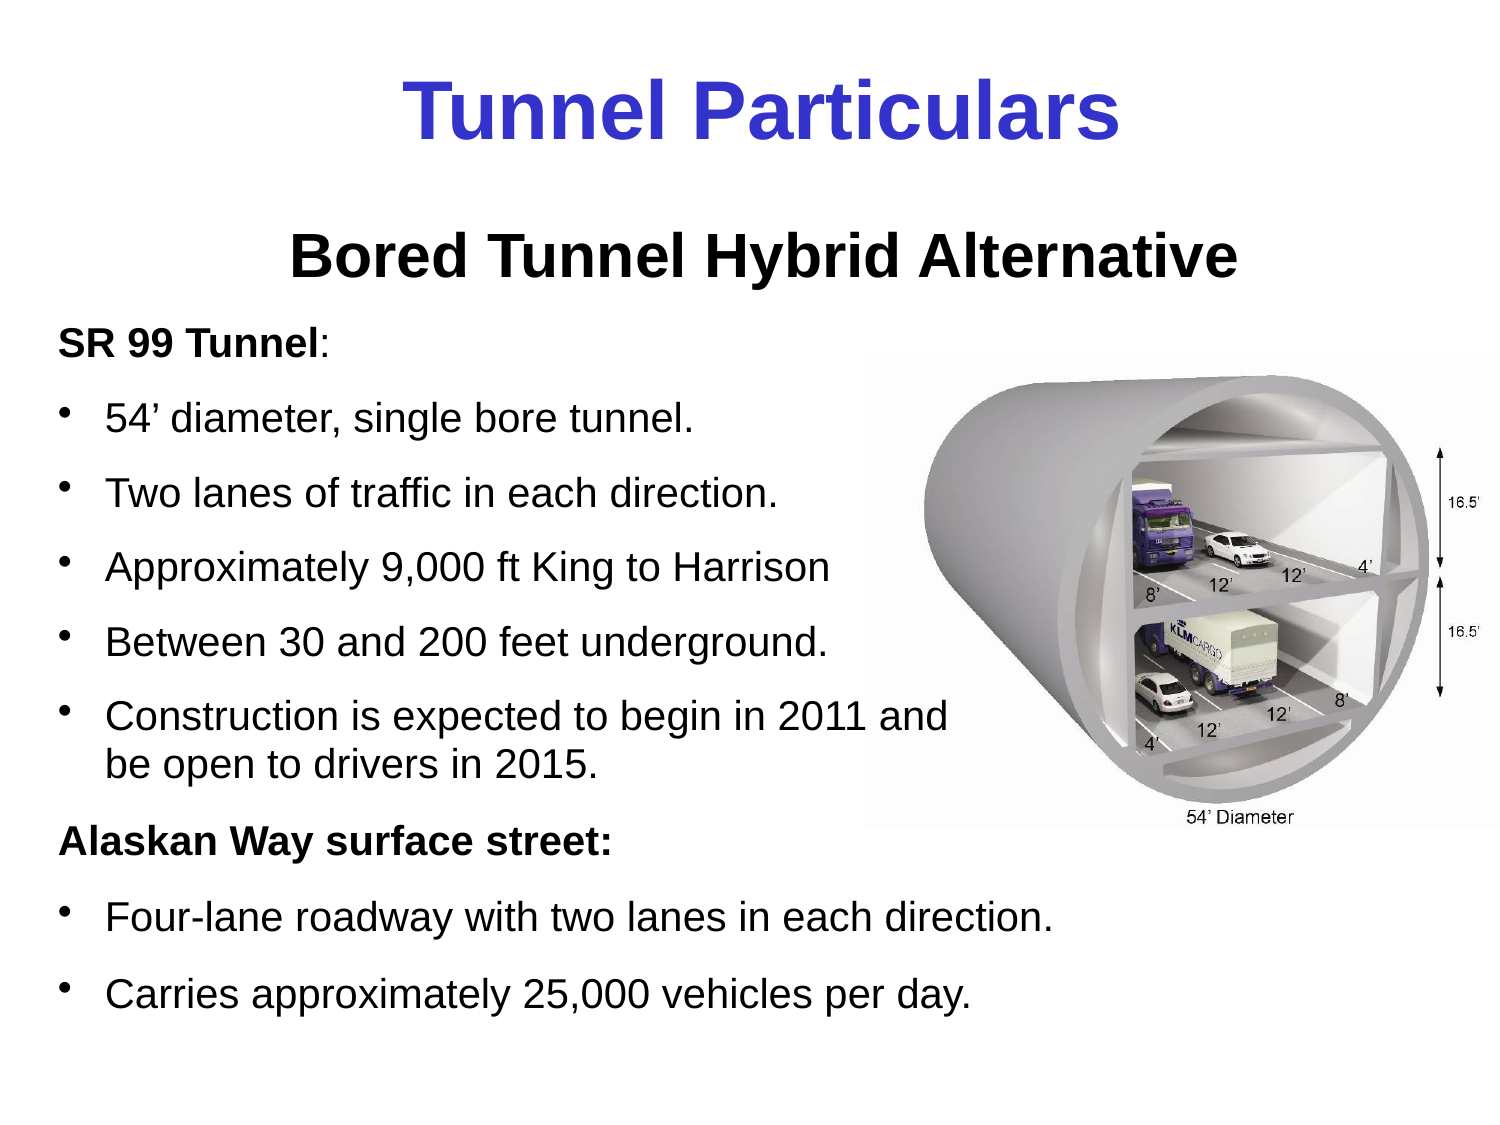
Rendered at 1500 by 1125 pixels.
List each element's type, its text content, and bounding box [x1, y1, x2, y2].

list SR 99 Tunnel: 54’ diameter, single bore tunnel. Two lanes of traffic in each direction. Approximately 9,000 ft King to Harrison Between 30 and 200 feet underground. Construction is expected to begin in 2011 and be open to drivers in 2015. Alaskan Way surface street: Four-lane roadway with two lanes in each direction. Carries approximately 25,000 vehicles per day. [0, 312, 1392, 1074]
text_box Tunnel Particulars [87, 12, 1438, 200]
picture [864, 351, 1500, 830]
title Bored Tunnel Hybrid Alternative [0, 199, 1500, 302]
